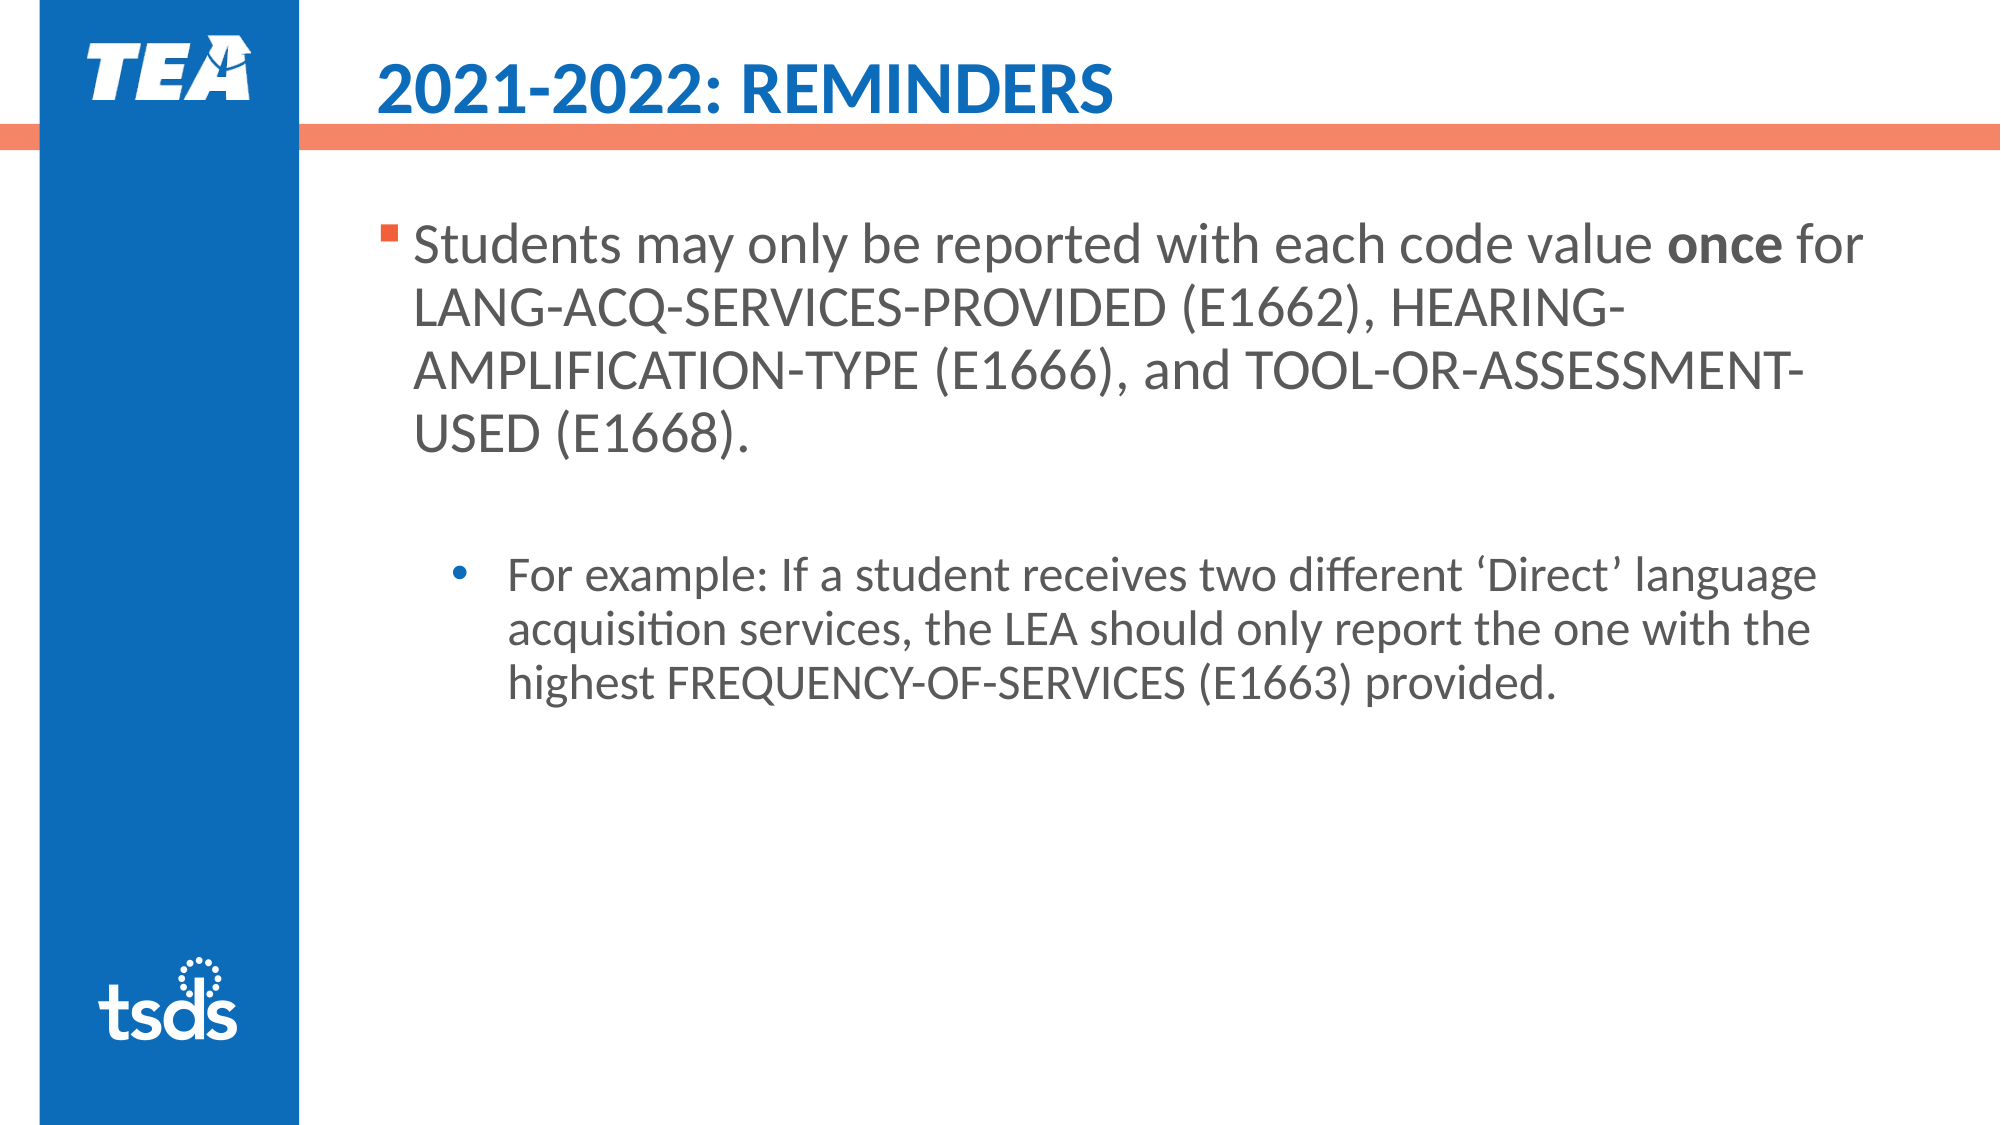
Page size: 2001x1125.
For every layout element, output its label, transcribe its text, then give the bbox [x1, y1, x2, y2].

picture [98, 957, 241, 1045]
list Students may only be reported with each code value once for LANG-ACQ-SERVICES-PROVIDED (E1662), HEARING-AMPLIFICATION-TYPE (E1666), and TOOL-OR-ASSESSMENT-USED (E1668). For example: If a student receives two different ‘Direct’ language acquisition services, the LEA should only report the one with the highest FREQUENCY-OF-SERVICES (E1663) provided. [361, 205, 1910, 1061]
picture [86, 34, 251, 100]
title 2021-2022: REMINDERS [361, 27, 1941, 151]
